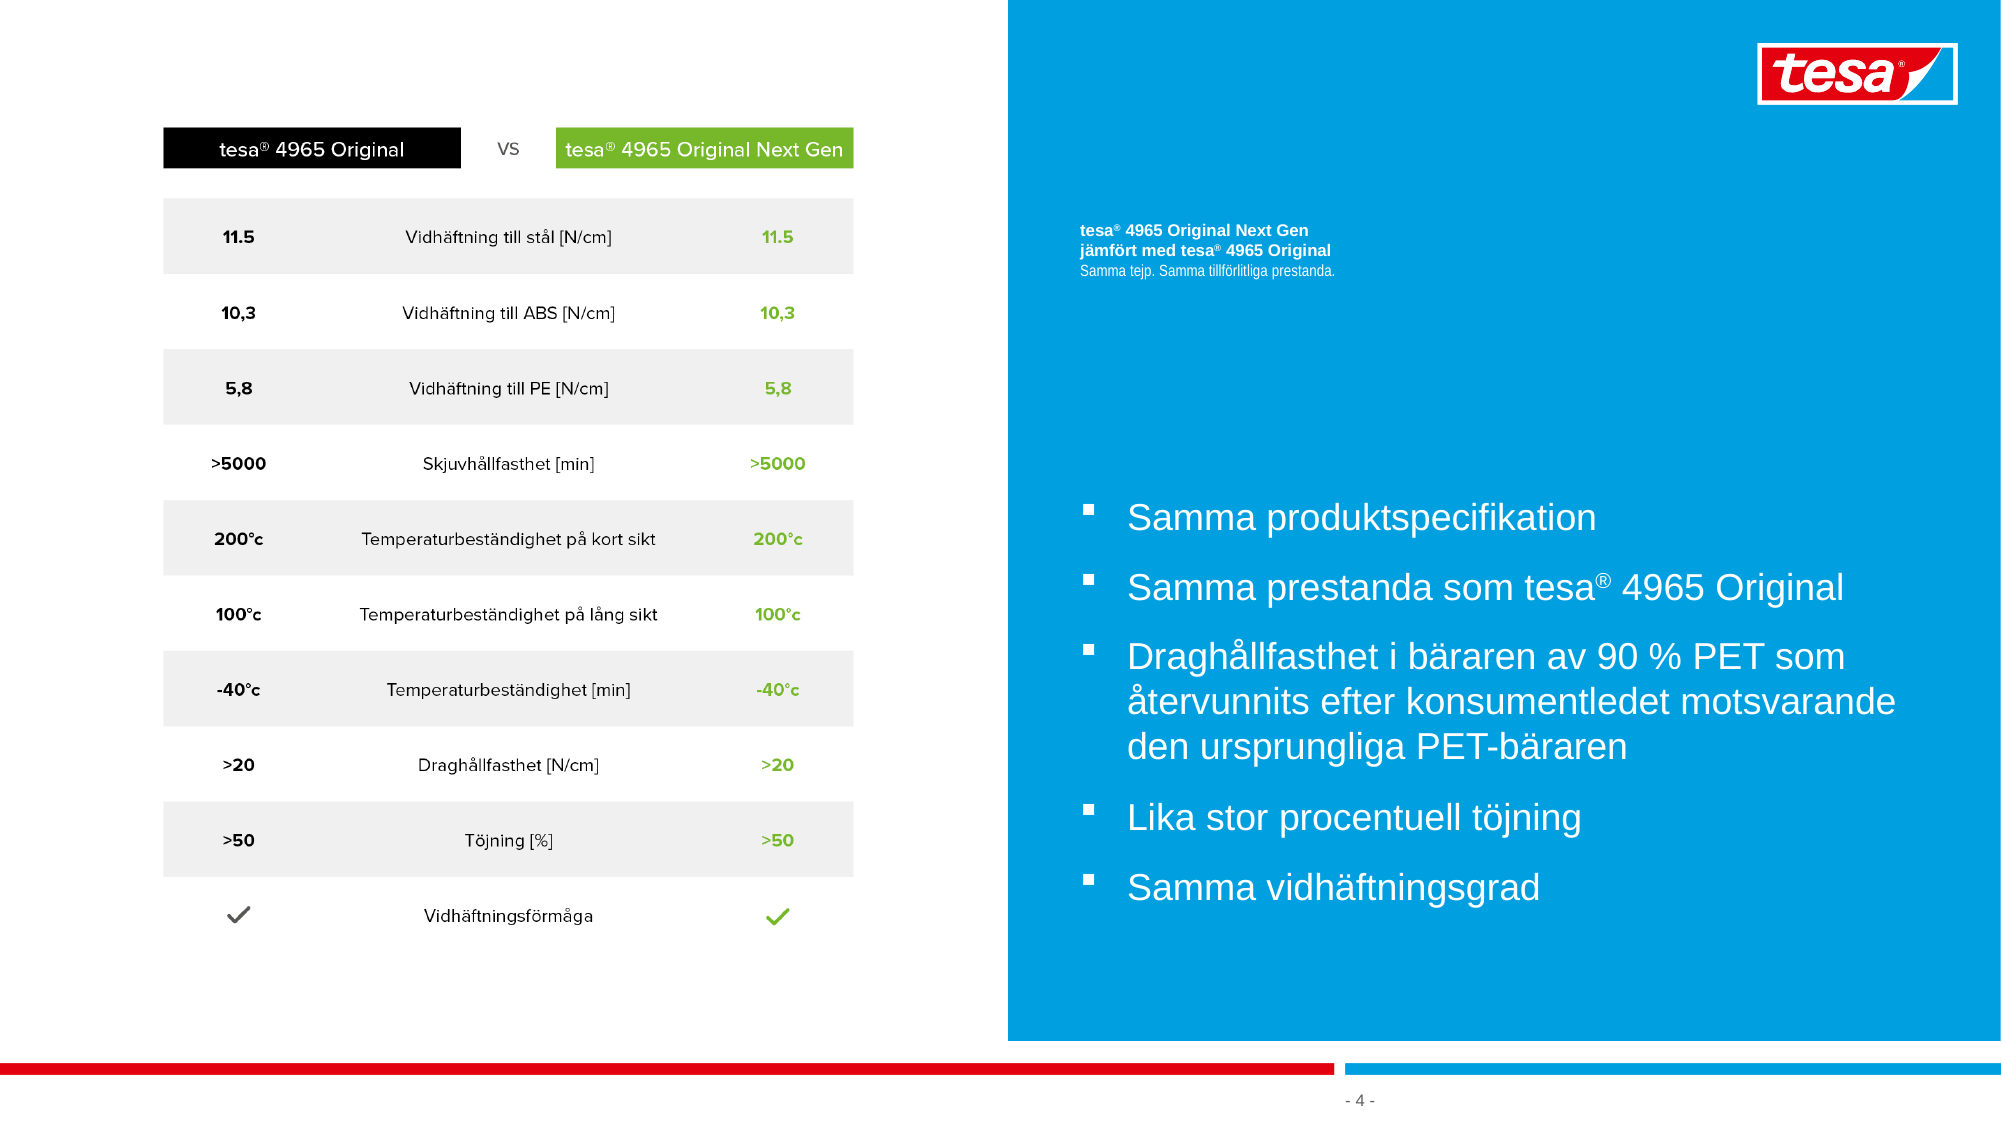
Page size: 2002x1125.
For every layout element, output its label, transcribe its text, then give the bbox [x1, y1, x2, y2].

text_box [65, 351, 900, 1066]
picture [73, 0, 940, 1055]
title tesa® 4965 Original Next Gen jämfört med tesa® 4965 Original Samma tejp. Samma tillförlitliga prestanda. [1080, 219, 1990, 280]
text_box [1757, 42, 1958, 105]
list Samma produktspecifikation Samma prestanda som tesa® 4965 Original Draghållfasthet i bäraren av 90 % PET som återvunnits efter konsumentledet motsvarande den ursprungliga PET-bäraren Lika stor procentuell töjning Samma vidhäftningsgrad [1080, 492, 1944, 867]
list [1047, 386, 1958, 1006]
slide_number - 4 - [1345, 1089, 1416, 1110]
